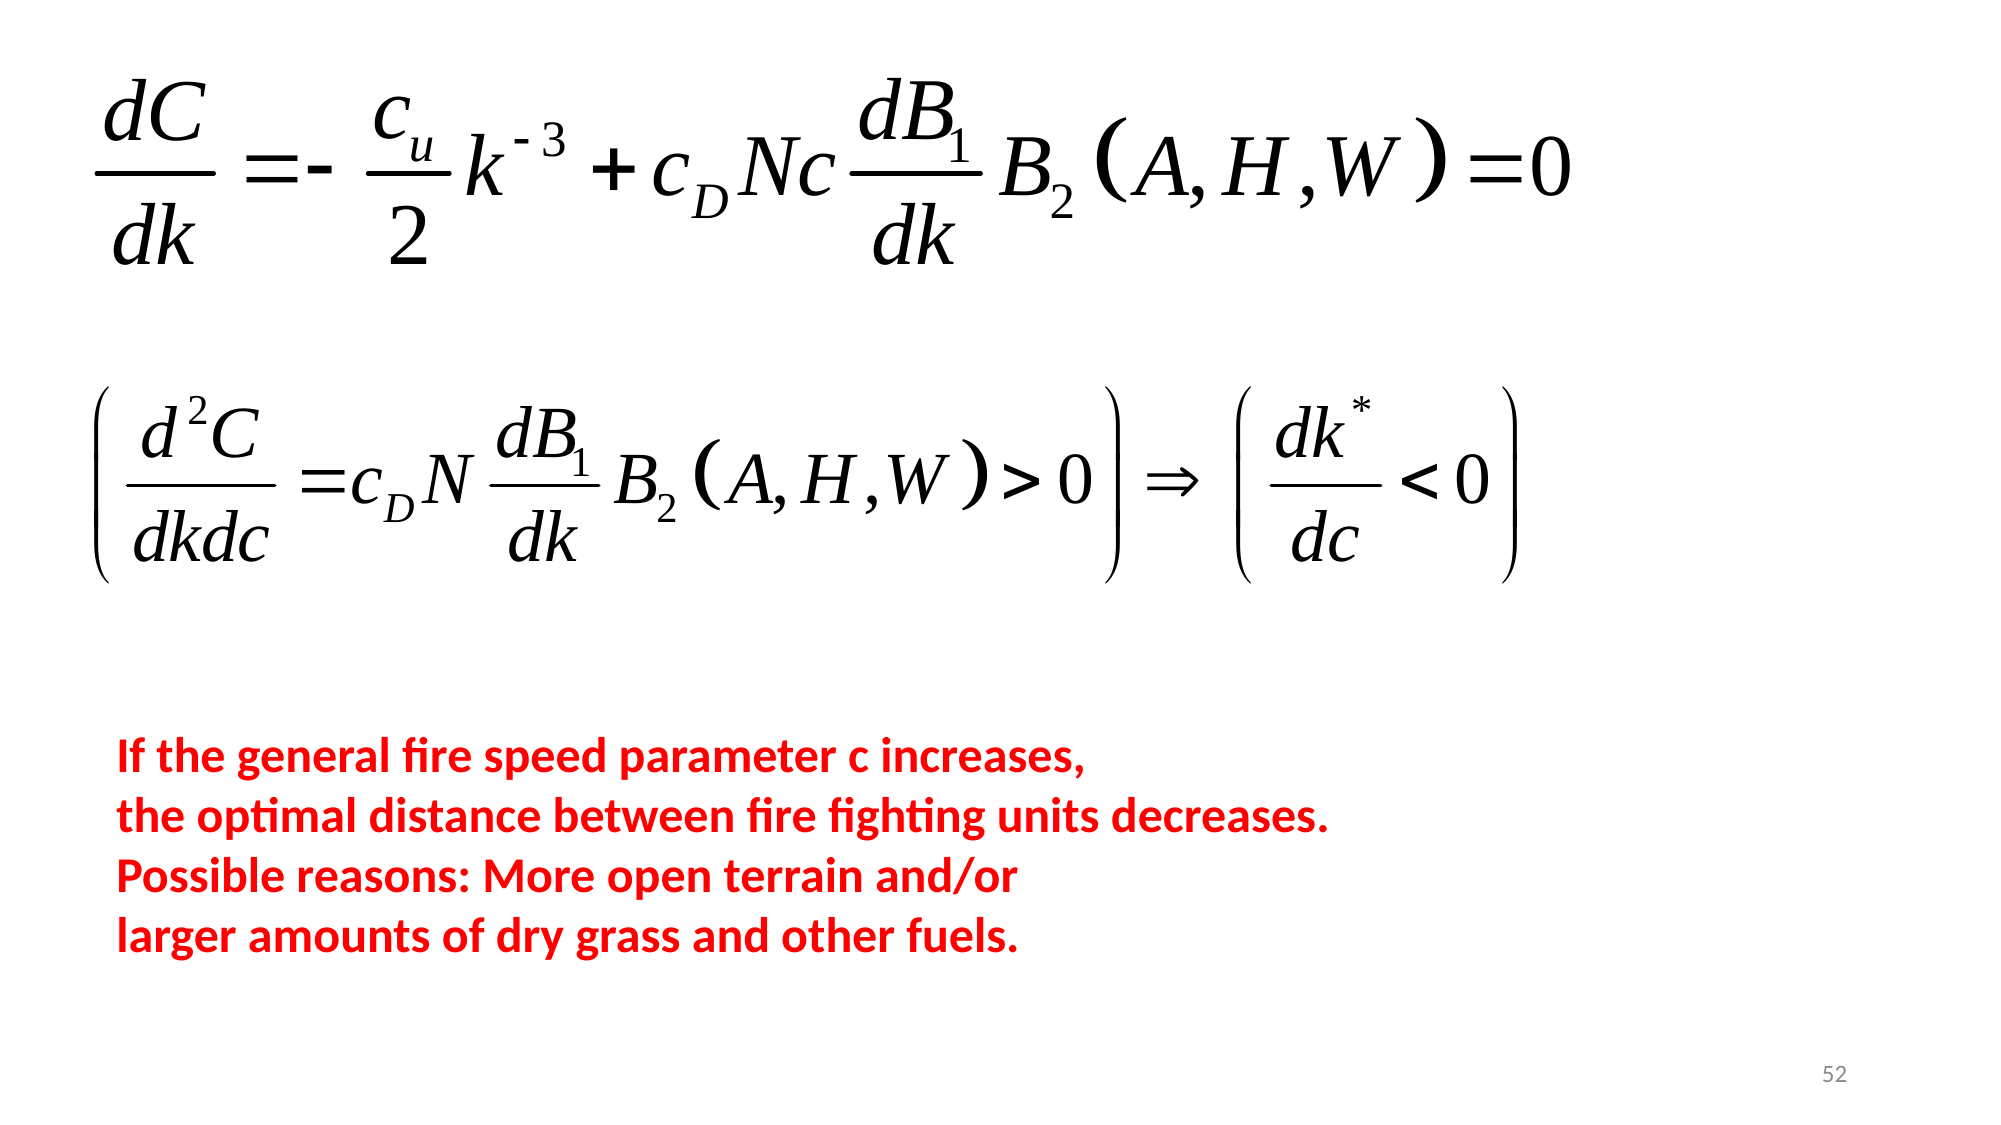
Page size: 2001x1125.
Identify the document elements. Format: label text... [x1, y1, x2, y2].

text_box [81, 55, 1588, 284]
slide_number 52 [1412, 1042, 1863, 1103]
text_box If the general fire speed parameter c increases, the optimal distance between fire fighting units decreases. Possible reasons: More open terrain and/or larger amounts of dry grass and other fuels. [101, 715, 1346, 970]
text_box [79, 369, 1540, 603]
